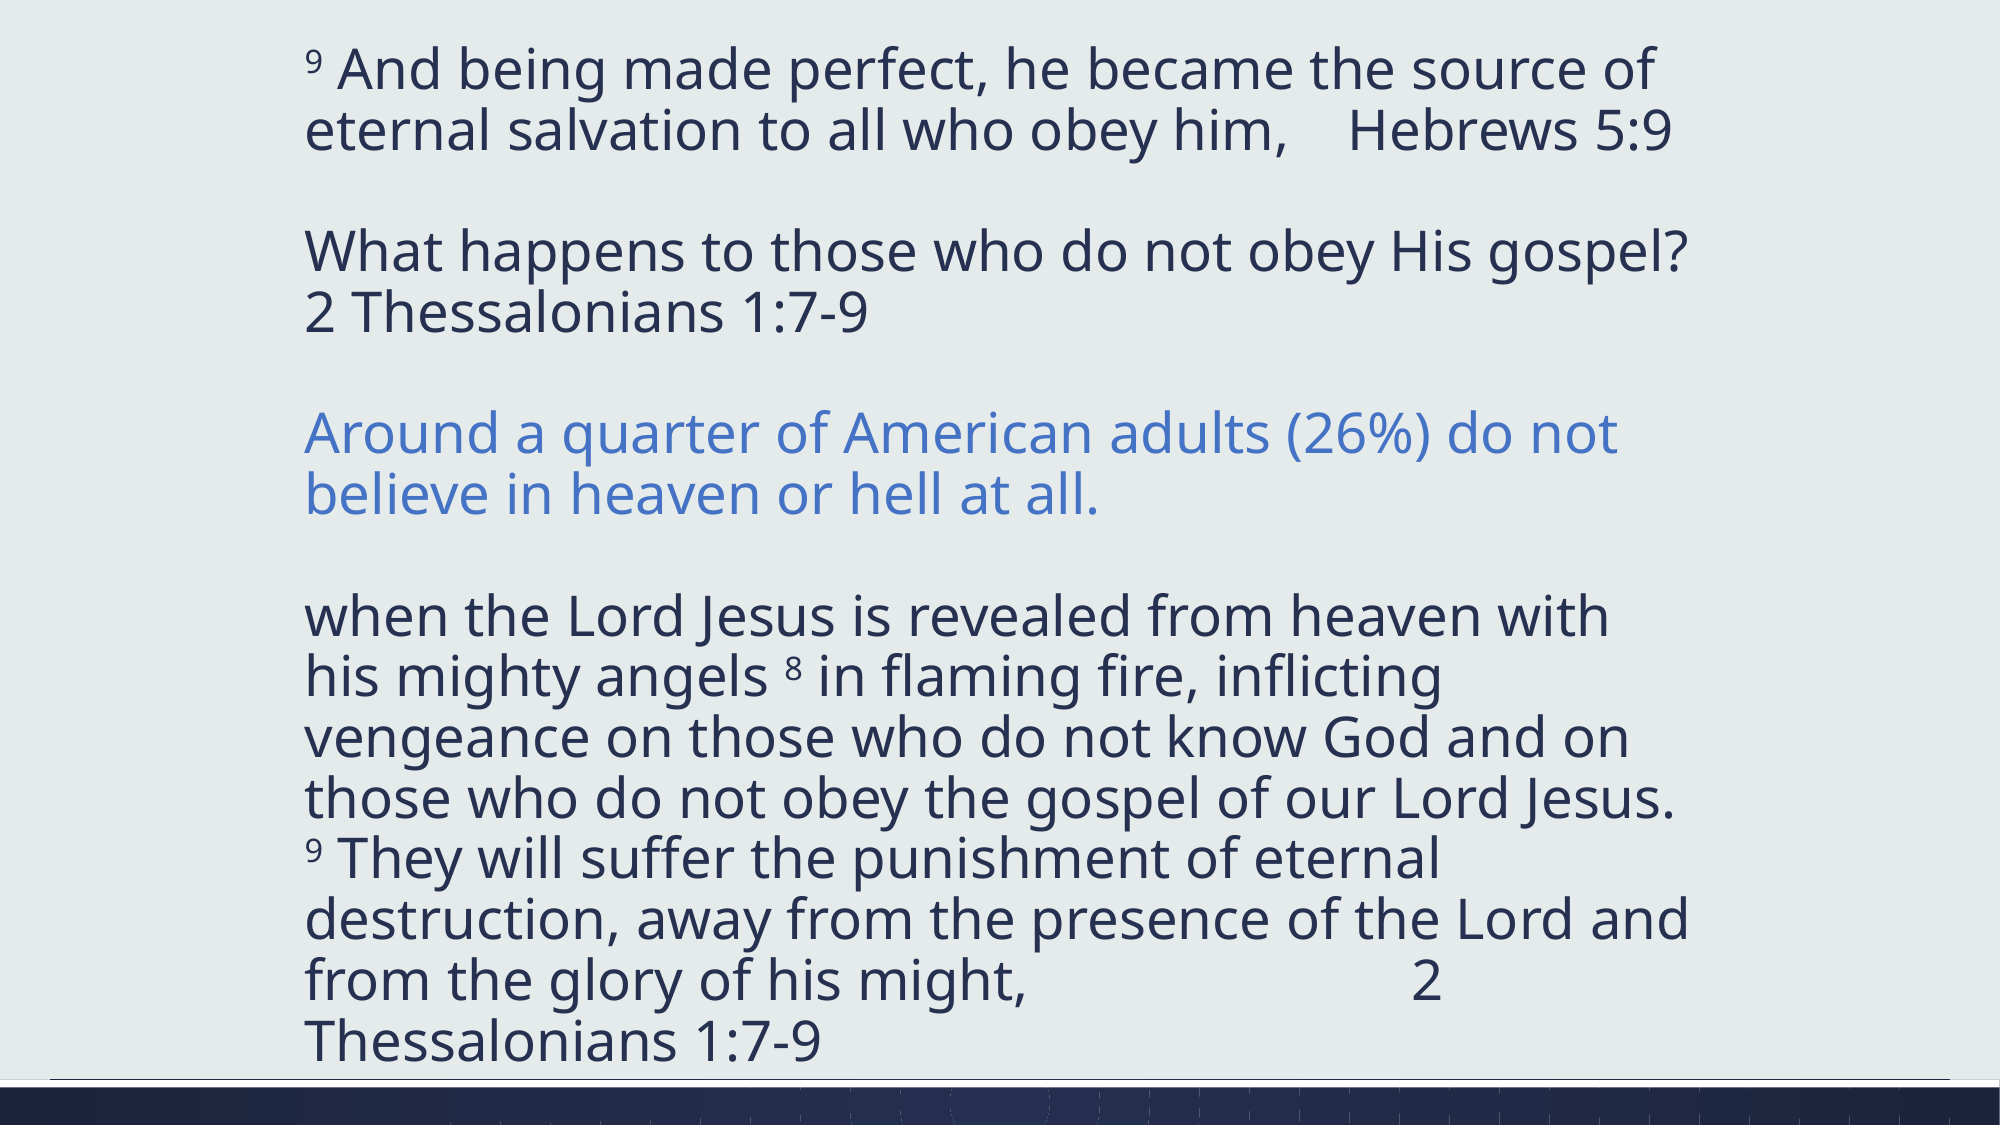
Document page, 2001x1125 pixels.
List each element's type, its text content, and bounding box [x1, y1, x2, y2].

list 9 And being made perfect, he became the source of eternal salvation to all who obey him, Hebrews 5:9 What happens to those who do not obey His gospel? 2 Thessalonians 1:7-9 Around a quarter of American adults (26%) do not believe in heaven or hell at all. when the Lord Jesus is revealed from heaven with his mighty angels 8 in flaming fire, inflicting vengeance on those who do not know God and on those who do not obey the gospel of our Lord Jesus. 9 They will suffer the punishment of eternal destruction, away from the presence of the Lord and from the glory of his might, 2 Thessalonians 1:7-9 [289, 33, 1708, 1086]
